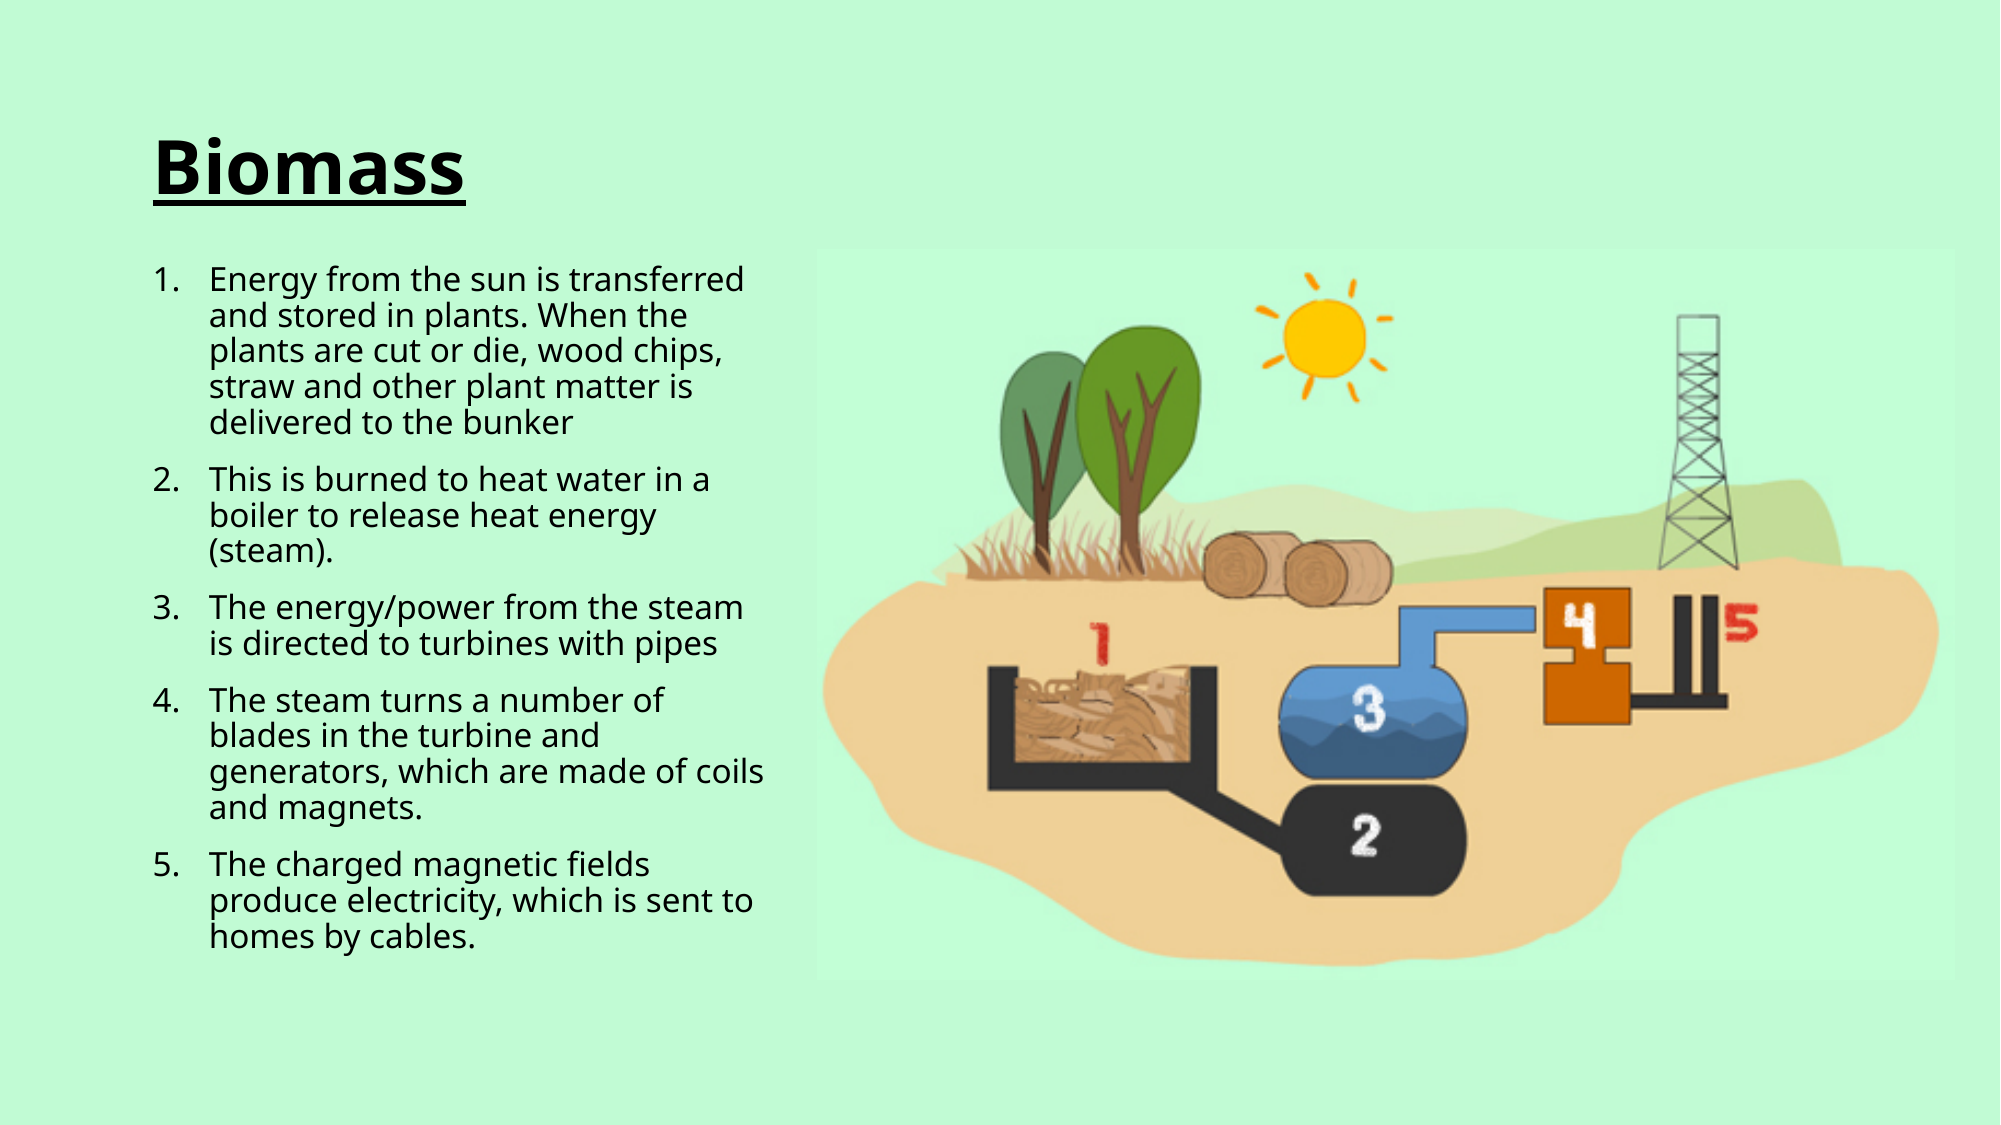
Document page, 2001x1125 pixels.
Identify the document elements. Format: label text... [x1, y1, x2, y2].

title Biomass [137, 75, 783, 219]
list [817, 249, 1955, 980]
list Energy from the sun is transferred and stored in plants. When the plants are cut or die, wood chips, straw and other plant matter is delivered to the bunker This is burned to heat water in a boiler to release heat energy (steam). The energy/power from the steam is directed to turbines with pipes The steam turns a number of blades in the turbine and generators, which are made of coils and magnets. The charged magnetic fields produce electricity, which is sent to homes by cables. [137, 254, 783, 1059]
